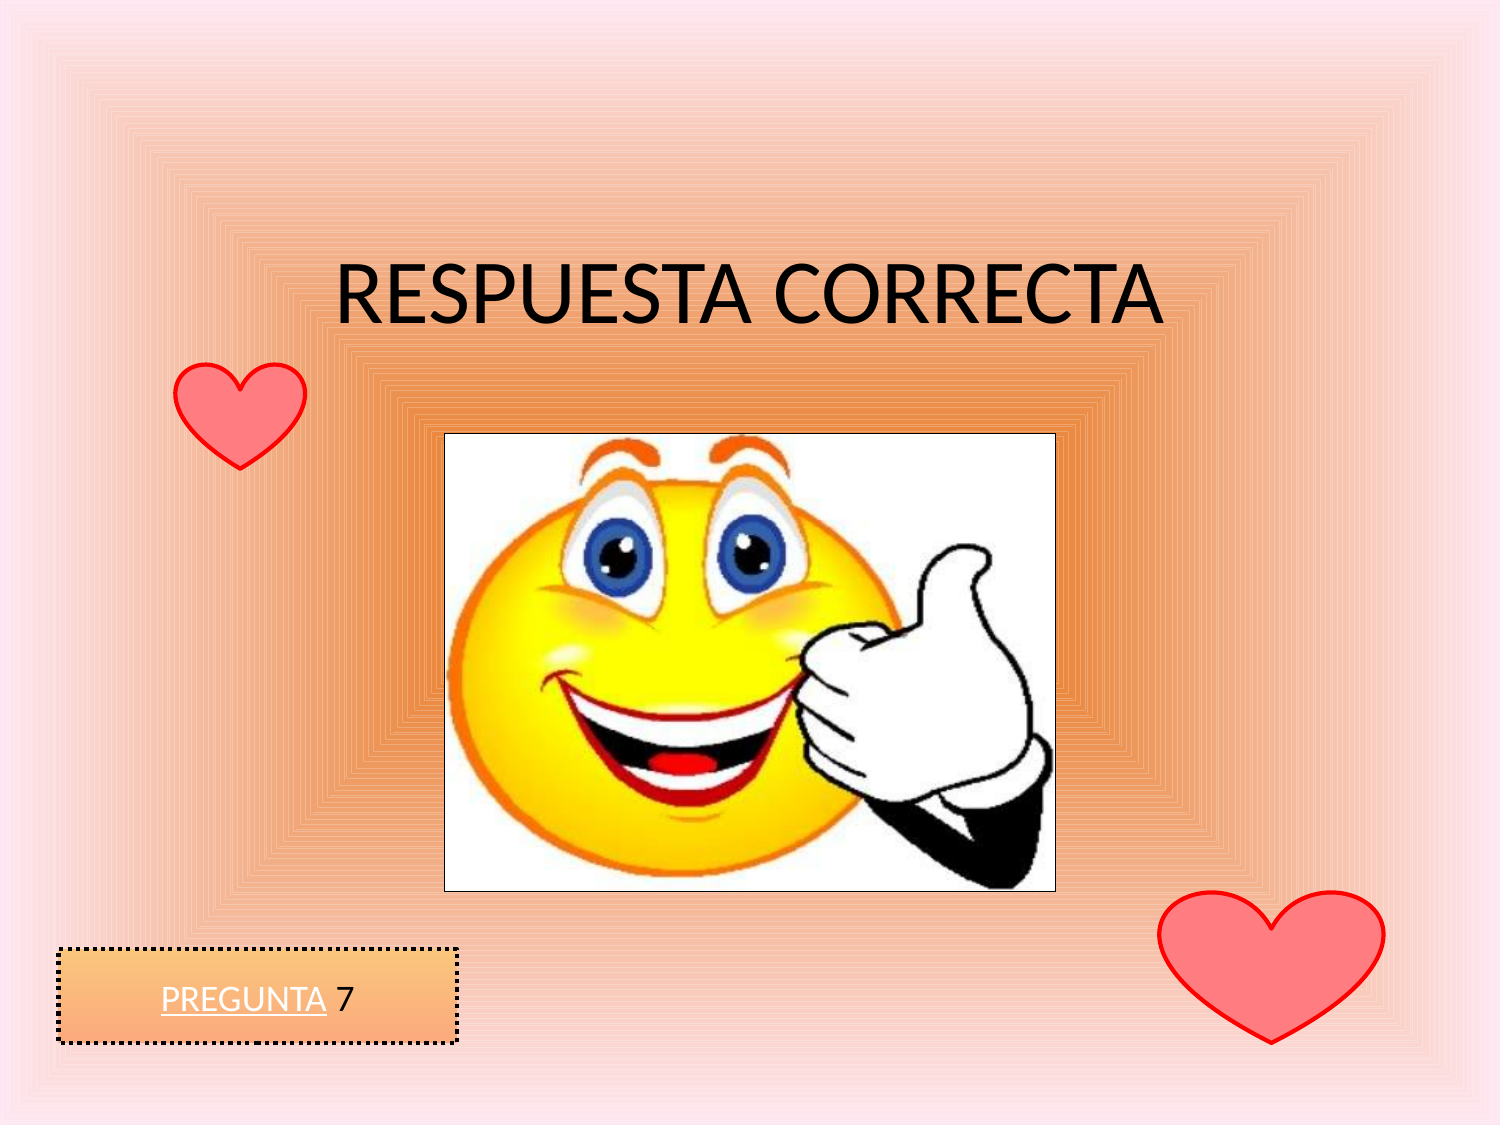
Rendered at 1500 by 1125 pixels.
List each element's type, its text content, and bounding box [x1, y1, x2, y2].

text_box [1157, 890, 1386, 1045]
title RESPUESTA CORRECTA [75, 68, 1425, 1055]
text_box PREGUNTA 7 [56, 947, 459, 1045]
picture [445, 433, 1055, 891]
text_box [173, 362, 308, 471]
